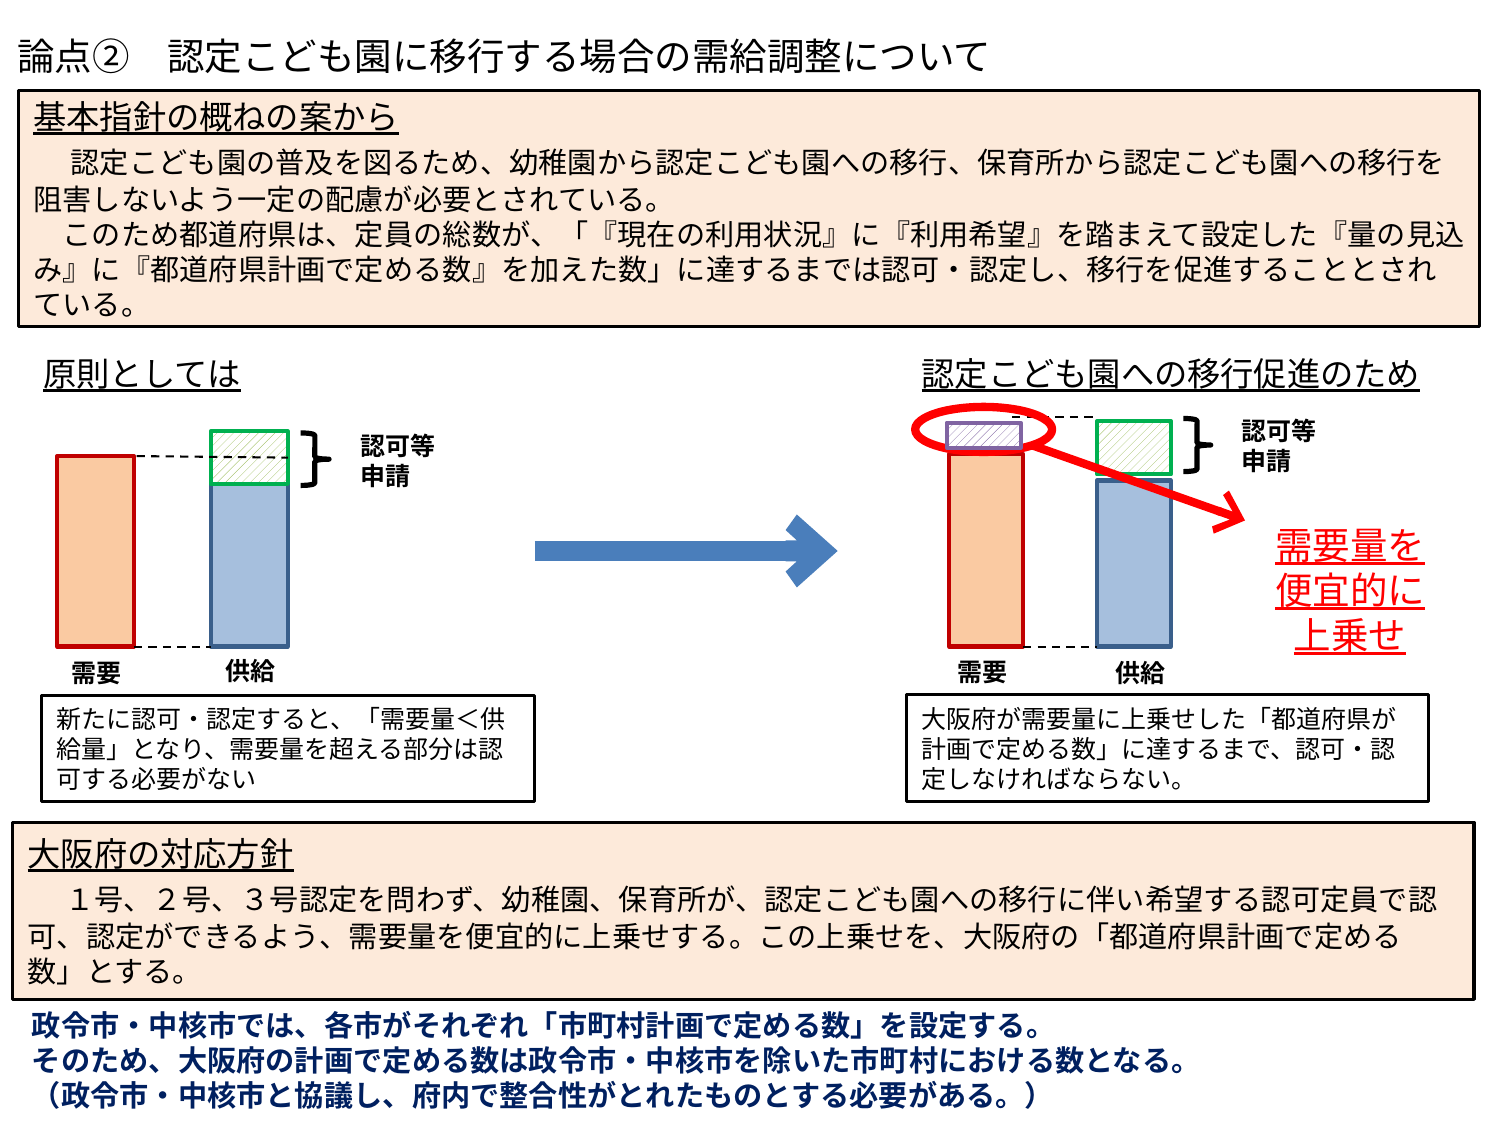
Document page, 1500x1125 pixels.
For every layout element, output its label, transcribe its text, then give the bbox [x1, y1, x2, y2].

text_box 論点② 認定こども園に移行する場合の需給調整について [2, 26, 1484, 86]
text_box 大阪府の対応方針 １号、２号、３号認定を問わず、幼稚園、保育所が、認定こども園への移行に伴い希望する認可定員で認可、認定ができるよう、需要量を便宜的に上乗せする。この上乗せを、大阪府の「都道府県計画で定める数」とする。 [11, 820, 1476, 1001]
text_box 政令市・中核市では、各市がそれぞれ「市町村計画で定める数」を設定する。 そのため、大阪府の計画で定める数は政令市・中核市を除いた市町村における数となる。 （政令市・中核市と協議し、府内で整合性がとれたものとする必要がある。） [17, 1000, 1480, 1120]
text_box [28, 345, 1480, 802]
text_box 基本指針の概ねの案から 認定こども園の普及を図るため、幼稚園から認定こども園への移行、保育所から認定こども園への移行を阻害しないよう一定の配慮が必要とされている。 このため都道府県は、定員の総数が、「『現在の利用状況』に『利用希望』を踏まえて設定した『量の見込み』に『都道府県計画で定める数』を加えた数」に達するまでは認可・認定し、移行を促進することとされている。 [17, 89, 1482, 328]
